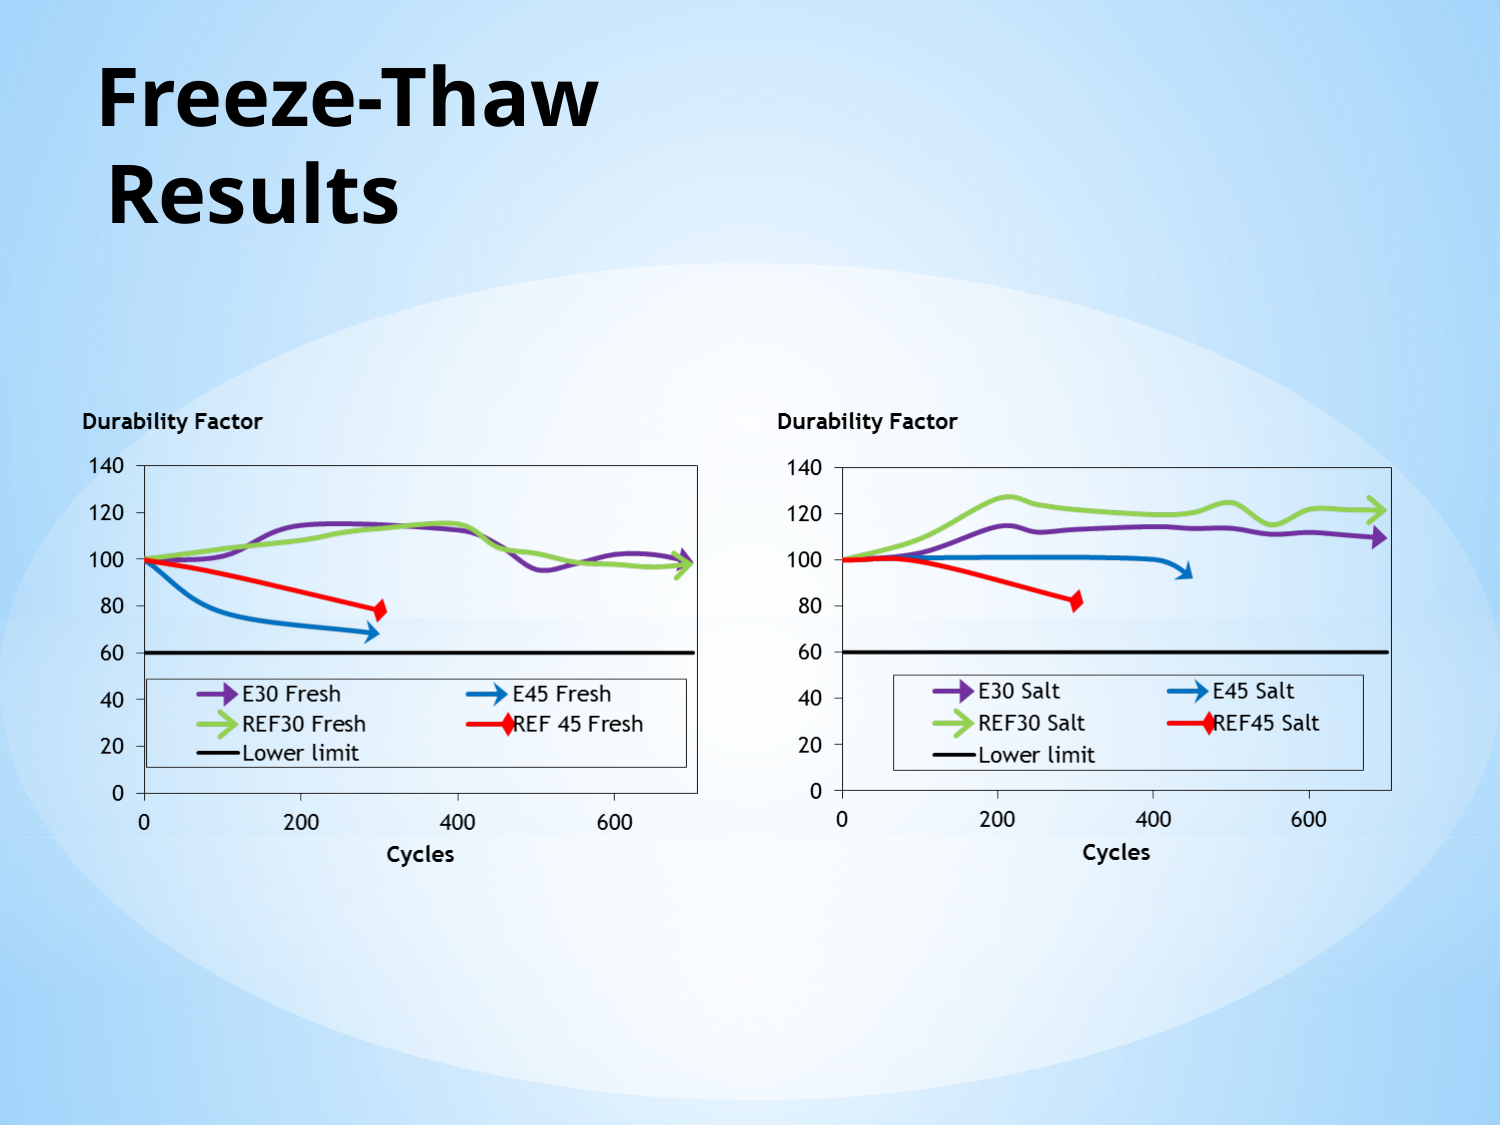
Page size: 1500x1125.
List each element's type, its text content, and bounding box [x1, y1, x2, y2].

title Freeze-Thaw Results [37, 37, 1275, 225]
picture [67, 399, 1457, 876]
